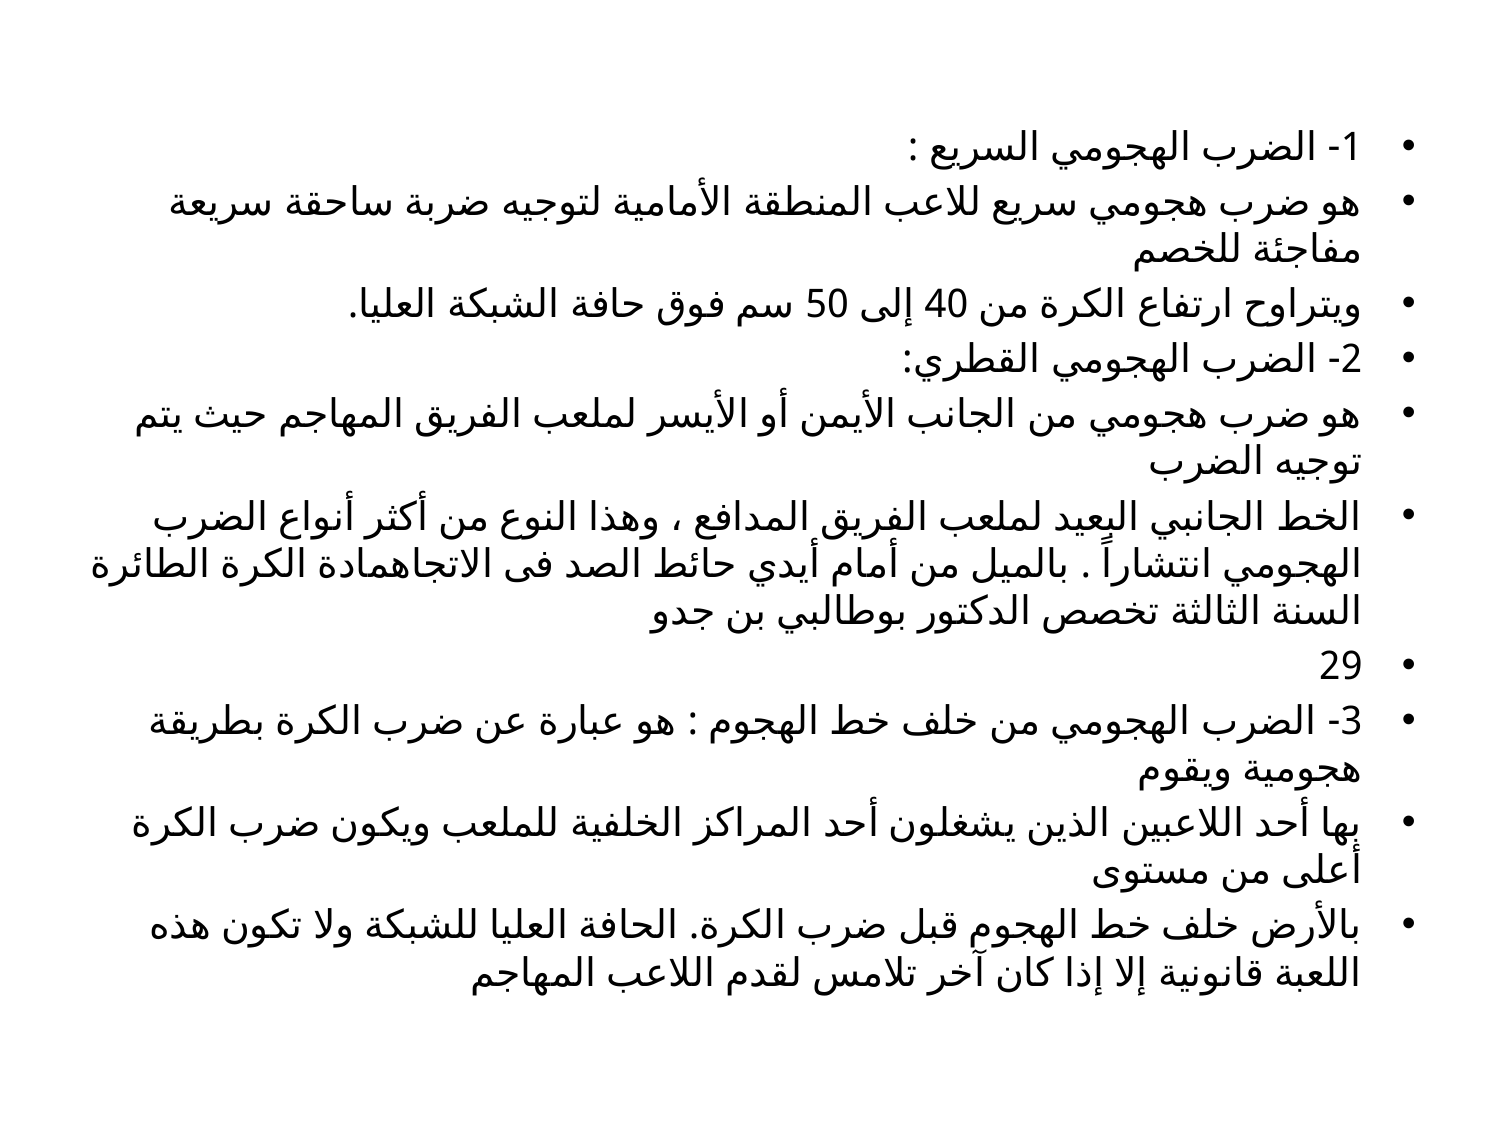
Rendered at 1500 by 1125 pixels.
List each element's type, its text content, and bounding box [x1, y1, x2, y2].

list 1- الضرب الهجومي السریع : هو ضرب هجومي سریع للاعب المنطقة الأمامیة لتوجیه ضربة ساحقة سریعة مفاجئة للخصم ویتراوح ارتفاع الكرة من 40 إلى 50 سم فوق حافة الشبكة العلیا. 2- الضرب الهجومي القطري: هو ضرب هجومي من الجانب الأیمن أو الأیسر لملعب الفریق المهاجم حیث یتم توجیه الضرب الخط الجانبي البعید لملعب الفریق المدافع ، وهذا النوع من أكثر أنواع الضرب الهجومي انتشاراً . بالمیل من أمام أیدي حائط الصد فى الاتجاهمادة الكرة الطائرة السنة الثالثة تخصص الدكتور بوطالبي بن جدو 29 3- الضرب الهجومي من خلف خط الهجوم : هو عبارة عن ضرب الكرة بطریقة هجومیة ویقوم بها أحد اللاعبین الذین یشغلون أحد المراكز الخلفیة للملعب ویكون ضرب الكرة أعلى من مستوى بالأرض خلف خط الهجوم قبل ضرب الكرة. الحافة العلیا للشبكة ولا تكون هذه اللعبة قانونیة إلا إذا كان آخر تلامس لقدم اللاعب المهاجم [75, 113, 1425, 1005]
